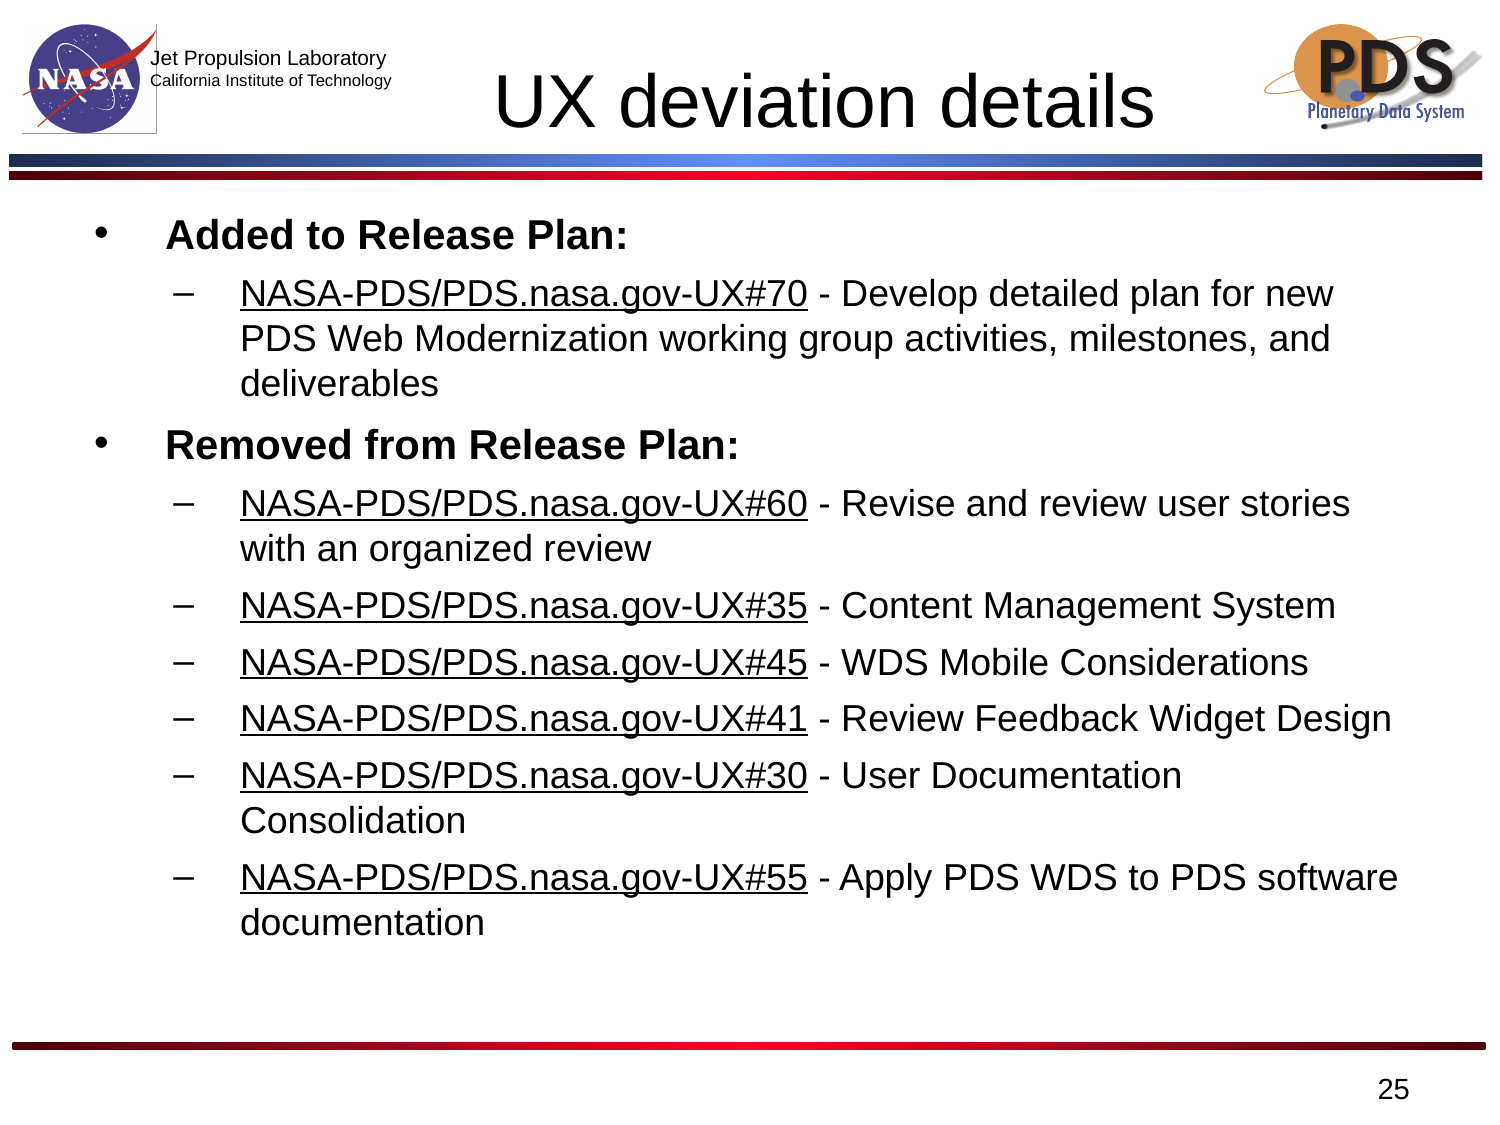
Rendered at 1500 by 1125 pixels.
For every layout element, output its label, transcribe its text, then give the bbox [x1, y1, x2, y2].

slide_number 25 [1074, 1062, 1425, 1103]
list Added to Release Plan: NASA-PDS/PDS.nasa.gov-UX#70 - Develop detailed plan for new PDS Web Modernization working group activities, milestones, and deliverables Removed from Release Plan: NASA-PDS/PDS.nasa.gov-UX#60 - Revise and review user stories with an organized review NASA-PDS/PDS.nasa.gov-UX#35 - Content Management System NASA-PDS/PDS.nasa.gov-UX#45 - WDS Mobile Considerations NASA-PDS/PDS.nasa.gov-UX#41 - Review Feedback Widget Design NASA-PDS/PDS.nasa.gov-UX#30 - User Documentation Consolidation NASA-PDS/PDS.nasa.gov-UX#55 - Apply PDS WDS to PDS software documentation [75, 200, 1425, 1005]
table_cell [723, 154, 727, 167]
picture [22, 24, 164, 141]
picture [1264, 24, 1483, 141]
title UX deviation details [399, 45, 1250, 150]
